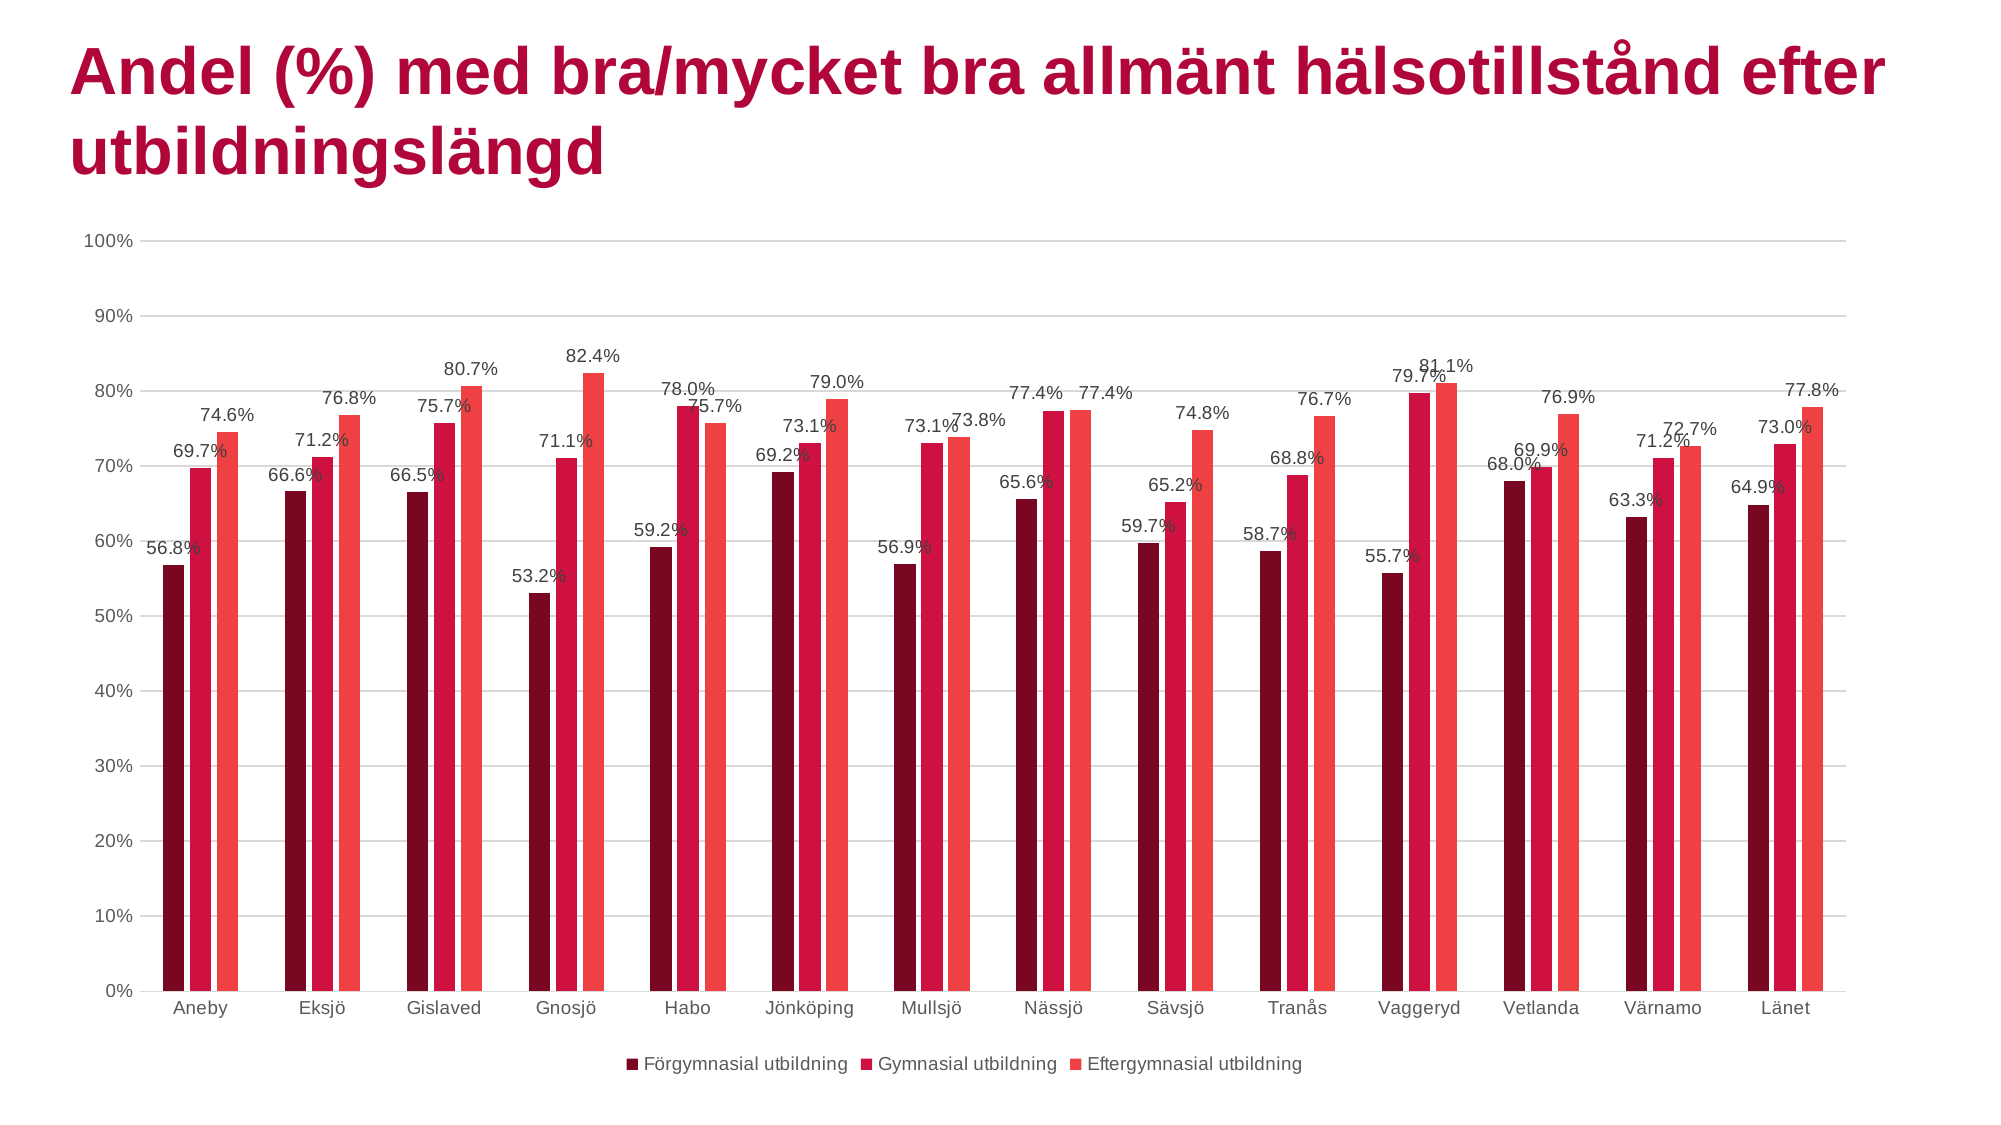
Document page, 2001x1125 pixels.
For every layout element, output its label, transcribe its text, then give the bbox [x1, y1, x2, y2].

text_box Andel (%) med bra/mycket bra allmänt hälsotillstånd efter utbildningslängd [55, 20, 1922, 196]
chart [46, 212, 1883, 1082]
